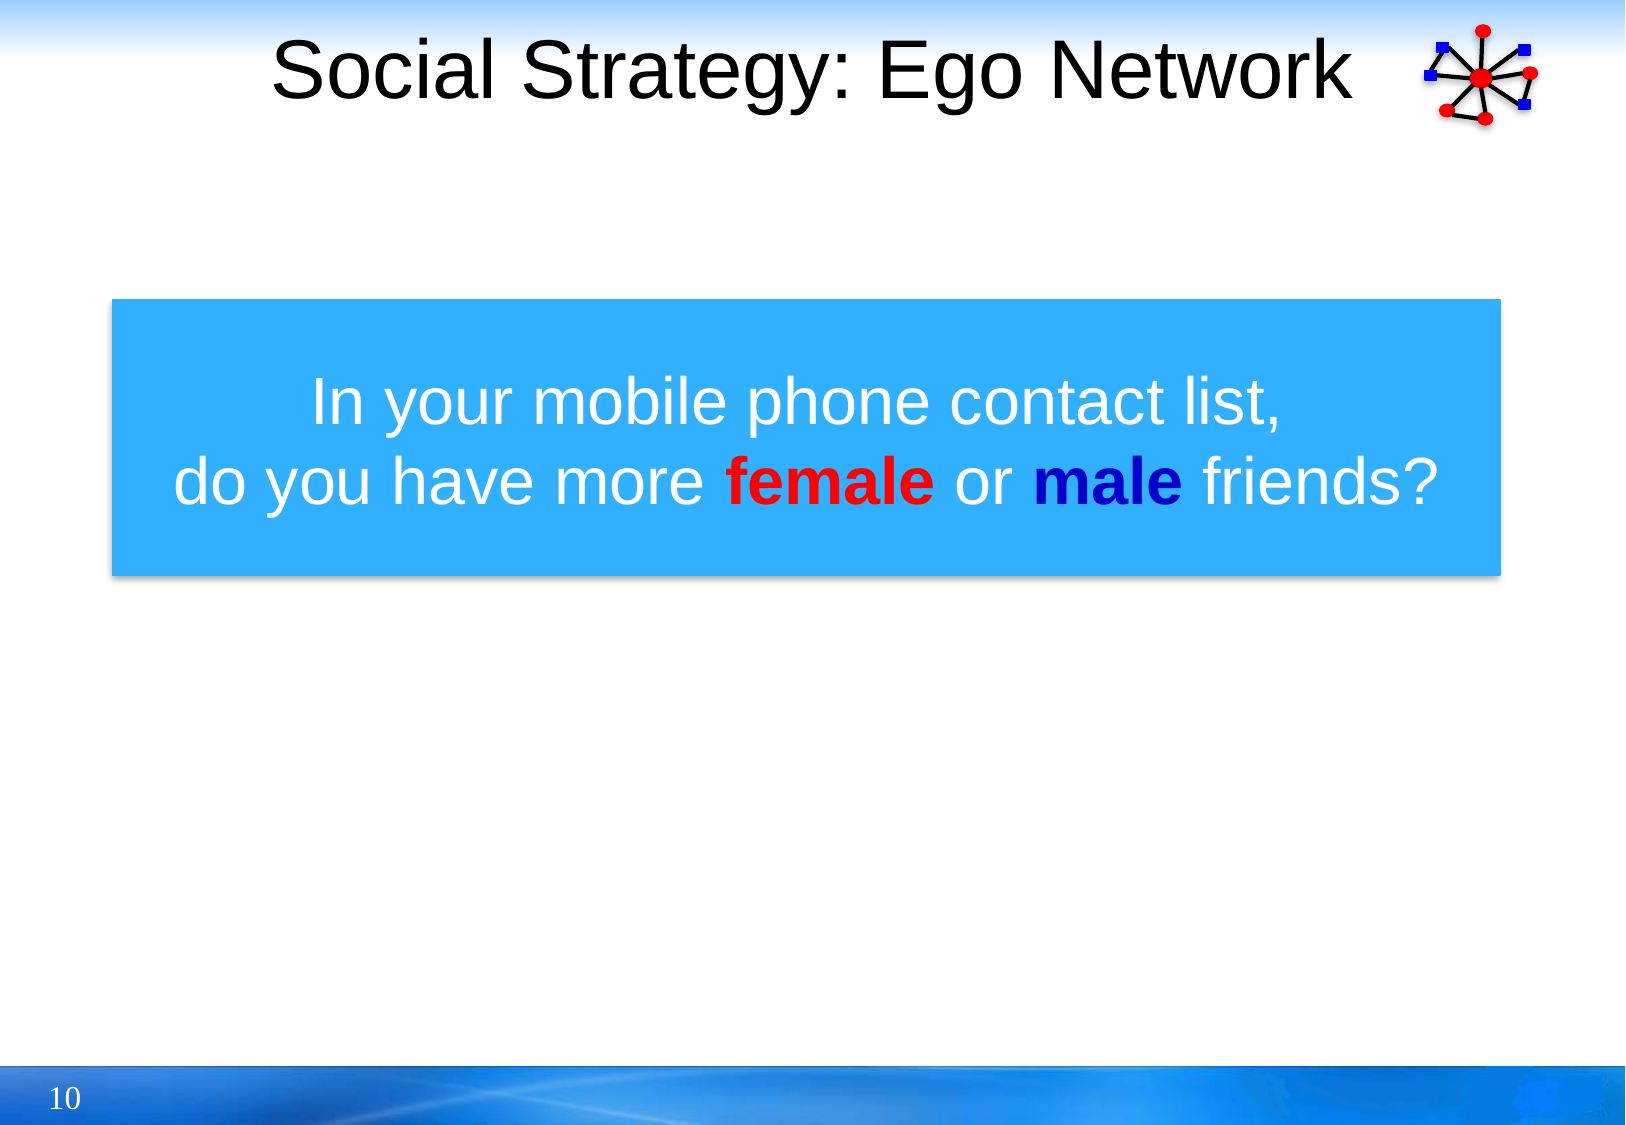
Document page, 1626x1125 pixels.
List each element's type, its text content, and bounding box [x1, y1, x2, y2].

title Social Strategy: Ego Network [0, 0, 1625, 131]
text_box In your mobile phone contact list, do you have more female or male friends? [112, 299, 1501, 576]
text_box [1424, 24, 1538, 126]
picture [0, 1066, 1625, 1125]
